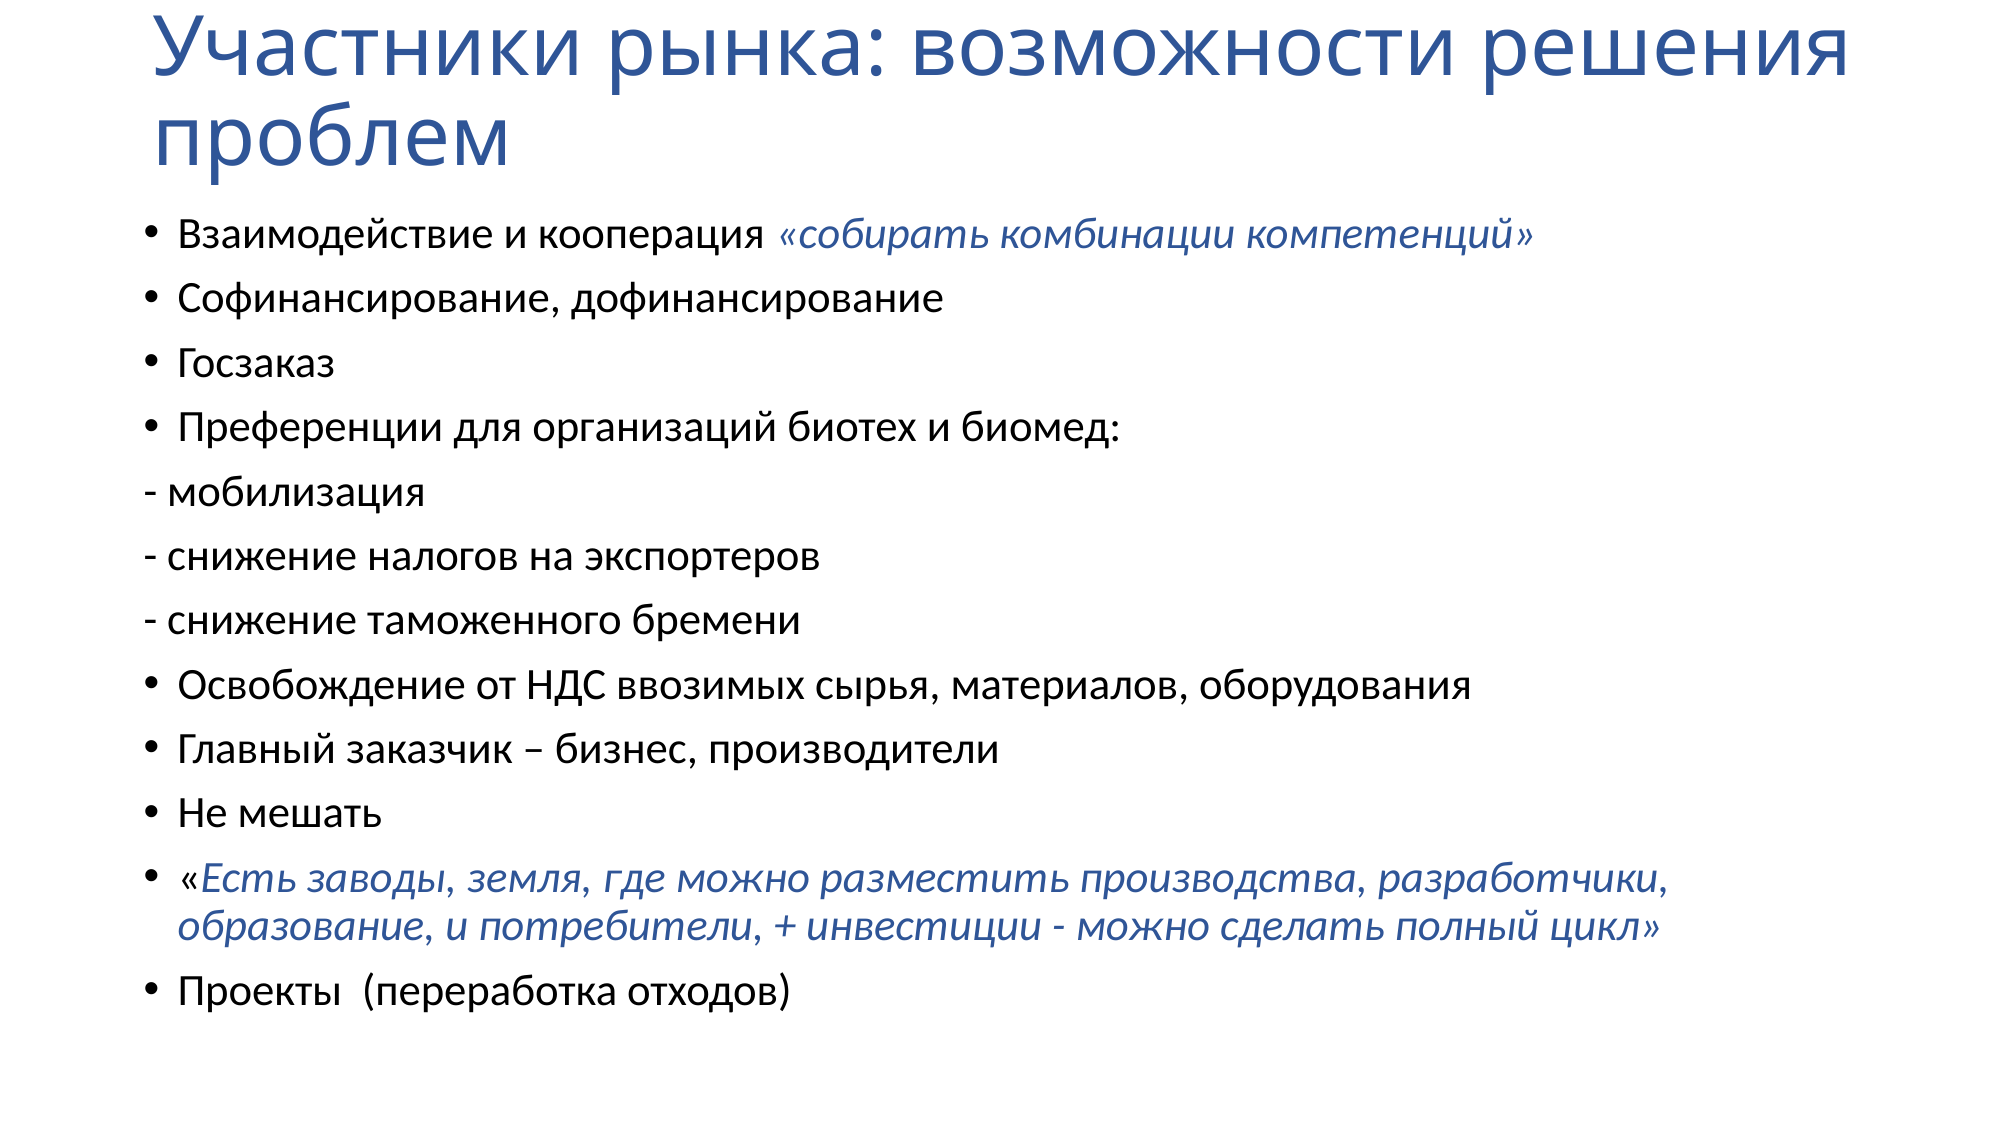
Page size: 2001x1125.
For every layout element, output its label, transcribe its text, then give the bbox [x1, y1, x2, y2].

list Взаимодействие и кооперация «собирать комбинации компетенций» Софинансирование, дофинансирование Госзаказ Преференции для организаций биотех и биомед: - мобилизация - снижение налогов на экспортеров - снижение таможенного бремени Освобождение от НДС ввозимых сырья, материалов, оборудования Главный заказчик – бизнес, производители Не мешать «Есть заводы, земля, где можно разместить производства, разработчики, образование, и потребители, + инвестиции - можно сделать полный цикл» Проекты (переработка отходов) [128, 202, 1872, 1025]
title Участники рынка: возможности решения проблем [137, 21, 1961, 166]
